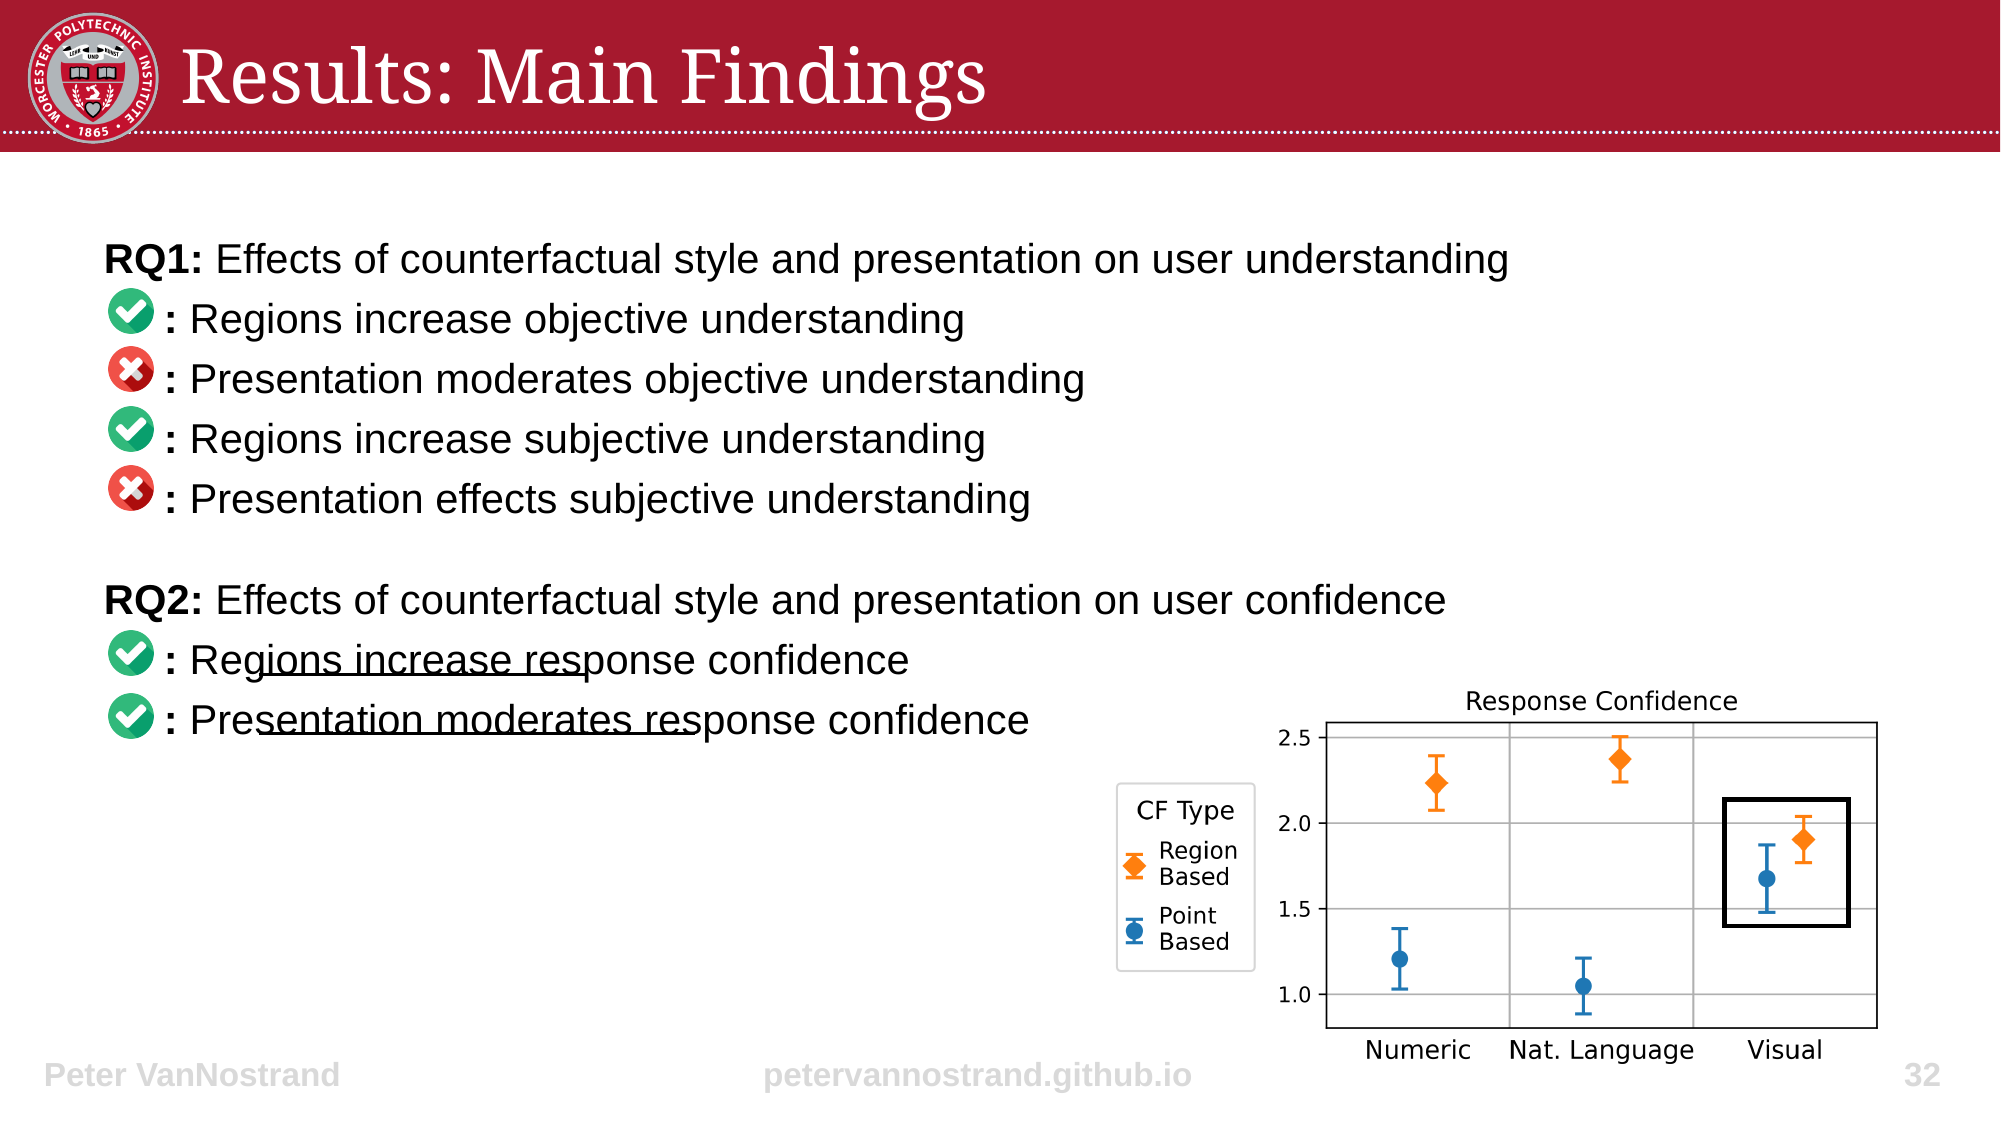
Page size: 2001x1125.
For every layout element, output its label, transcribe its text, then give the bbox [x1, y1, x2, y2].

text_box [1105, 675, 1892, 1079]
title Results: Main Findings [165, 29, 1643, 127]
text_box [108, 630, 154, 739]
footer 32 [1880, 1042, 1957, 1103]
picture [0, 0, 2001, 1125]
